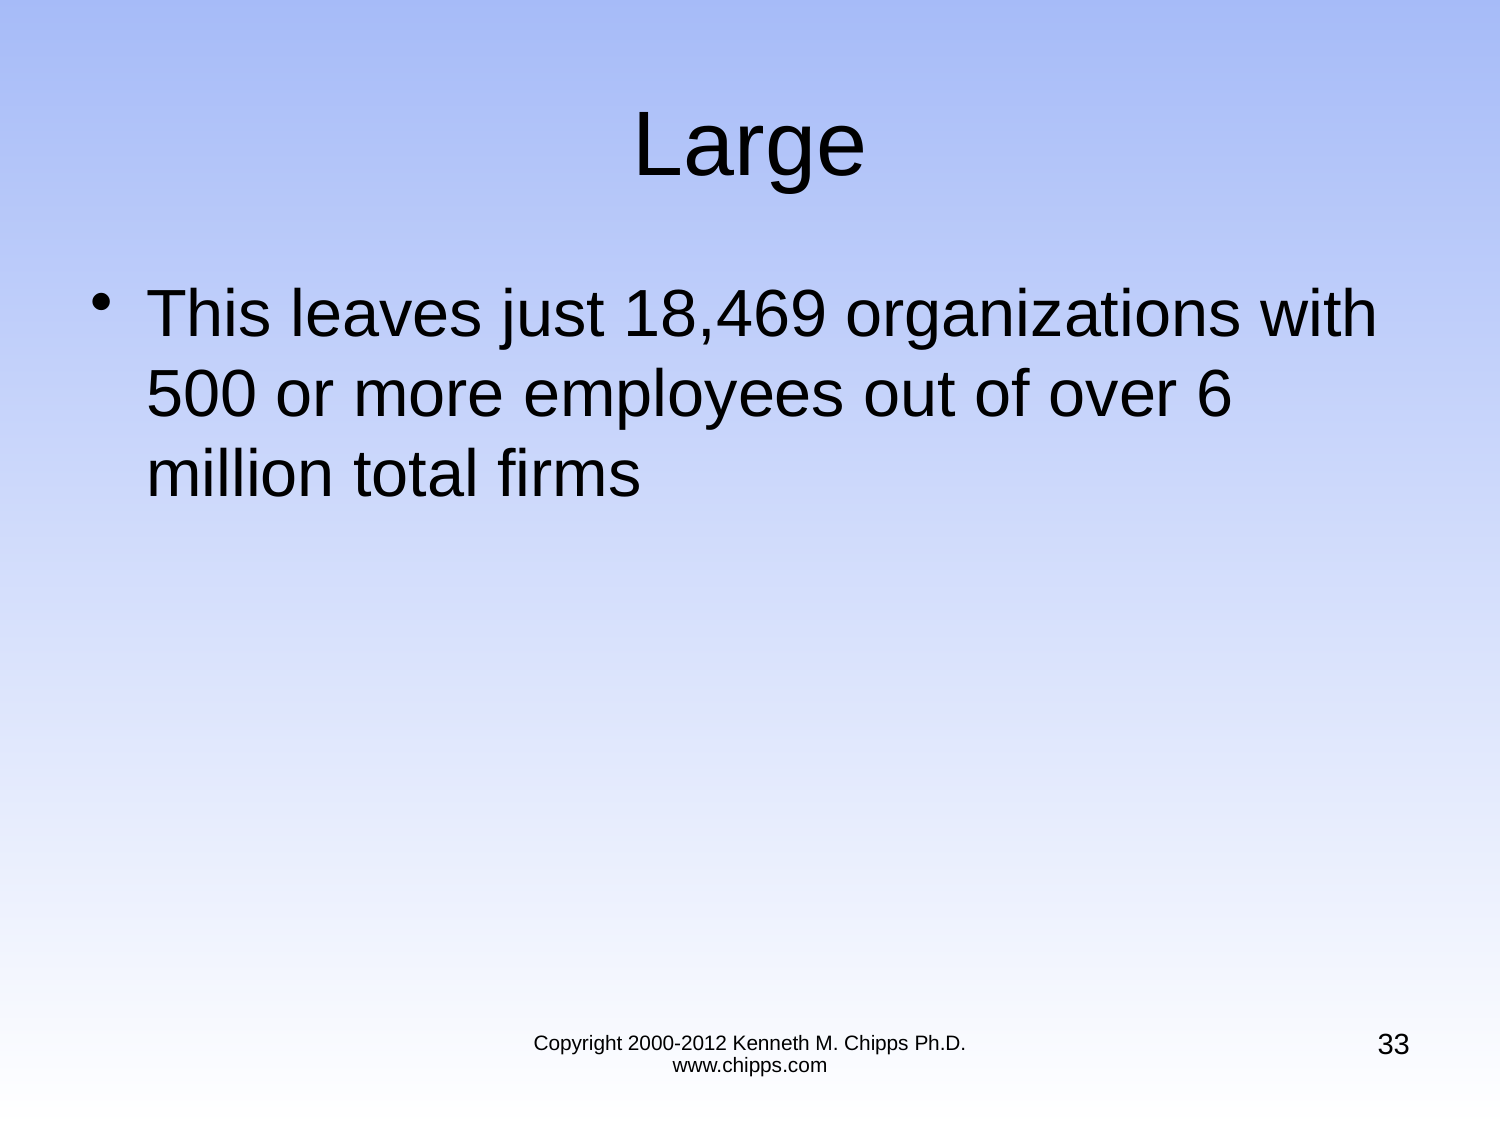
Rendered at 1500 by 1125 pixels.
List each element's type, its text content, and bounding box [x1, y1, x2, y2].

slide_number 33 [1074, 1021, 1426, 1101]
footer Copyright 2000-2012 Kenneth M. Chipps Ph.D. www.chipps.com [449, 1024, 1051, 1103]
list This leaves just 18,469 organizations with 500 or more employees out of over 6 million total firms [74, 262, 1426, 1006]
title Large [74, 44, 1426, 233]
